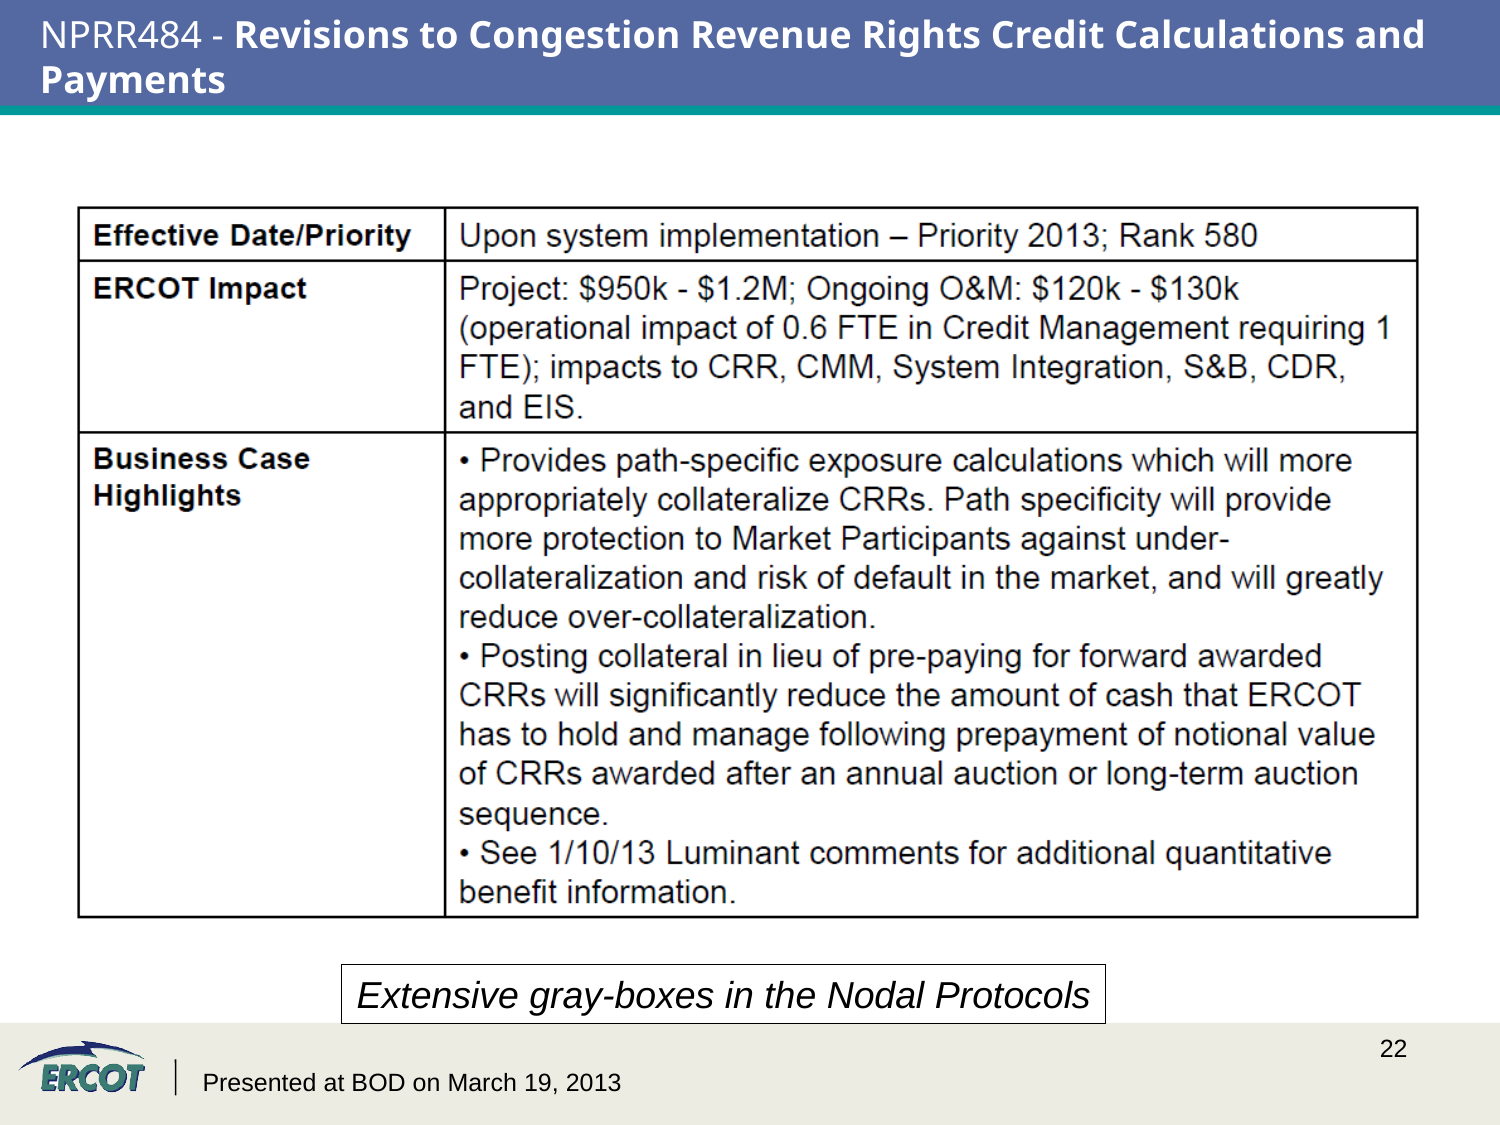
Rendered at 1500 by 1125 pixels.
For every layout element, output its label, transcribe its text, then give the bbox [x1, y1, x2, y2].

text_box Extensive gray-boxes in the Nodal Protocols [341, 964, 1106, 1024]
picture [10, 1031, 151, 1111]
title NPRR484 - Revisions to Congestion Revenue Rights Credit Calculations and Payments [24, 0, 1500, 113]
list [74, 199, 1426, 926]
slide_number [187, 1059, 751, 1125]
